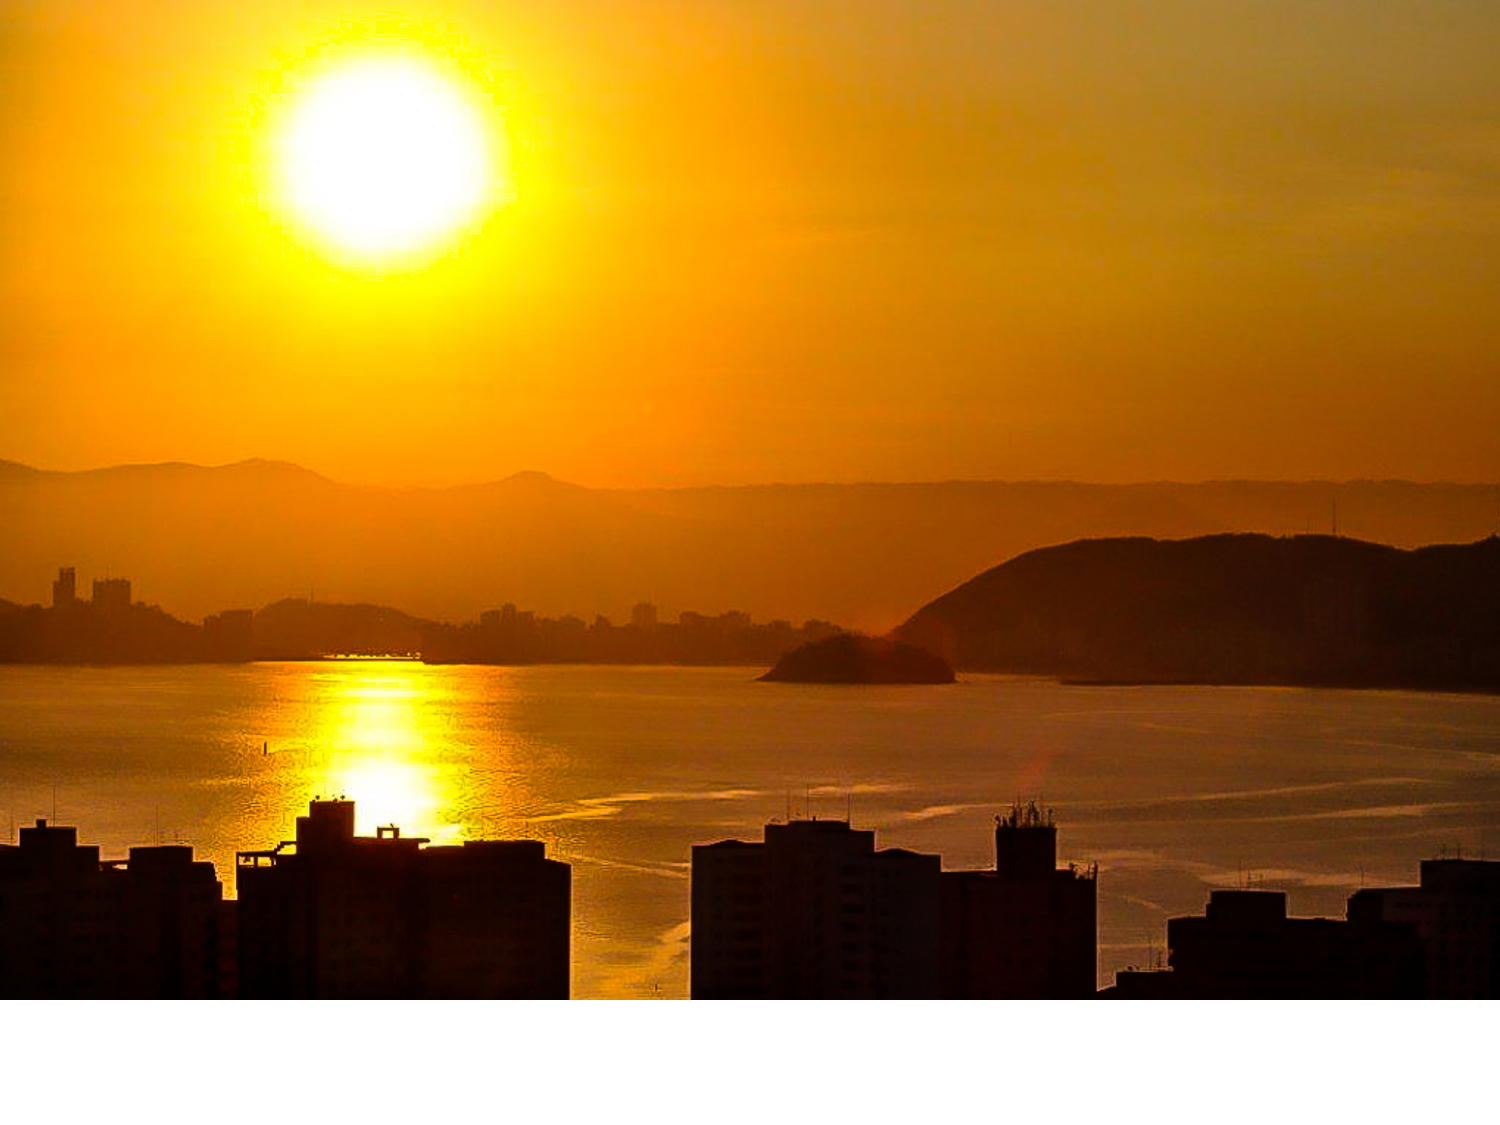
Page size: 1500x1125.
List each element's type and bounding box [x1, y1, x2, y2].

picture [0, 0, 1500, 1001]
